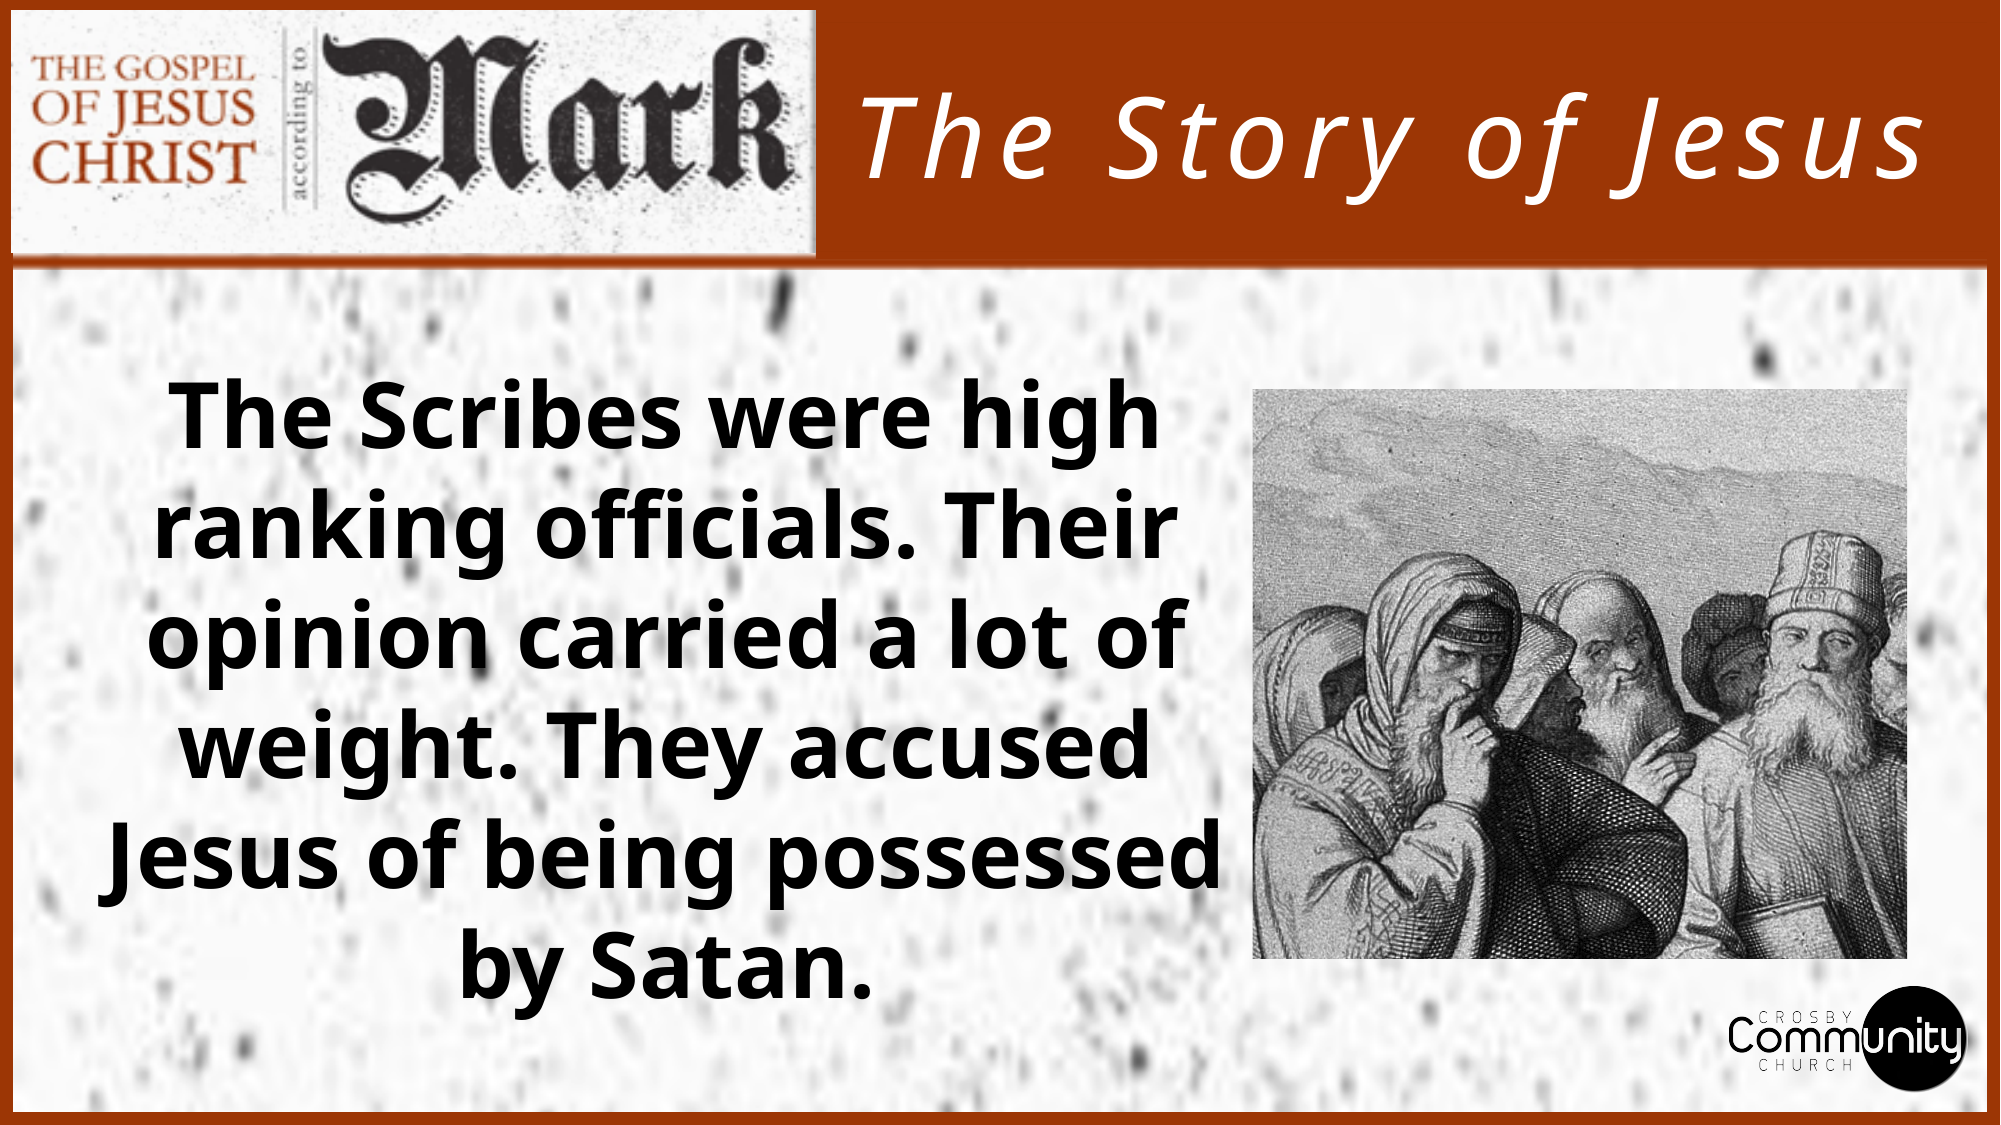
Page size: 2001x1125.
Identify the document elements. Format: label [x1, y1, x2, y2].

text_box [0, 0, 2000, 1125]
picture [11, 9, 817, 254]
picture [1251, 0, 2001, 1125]
